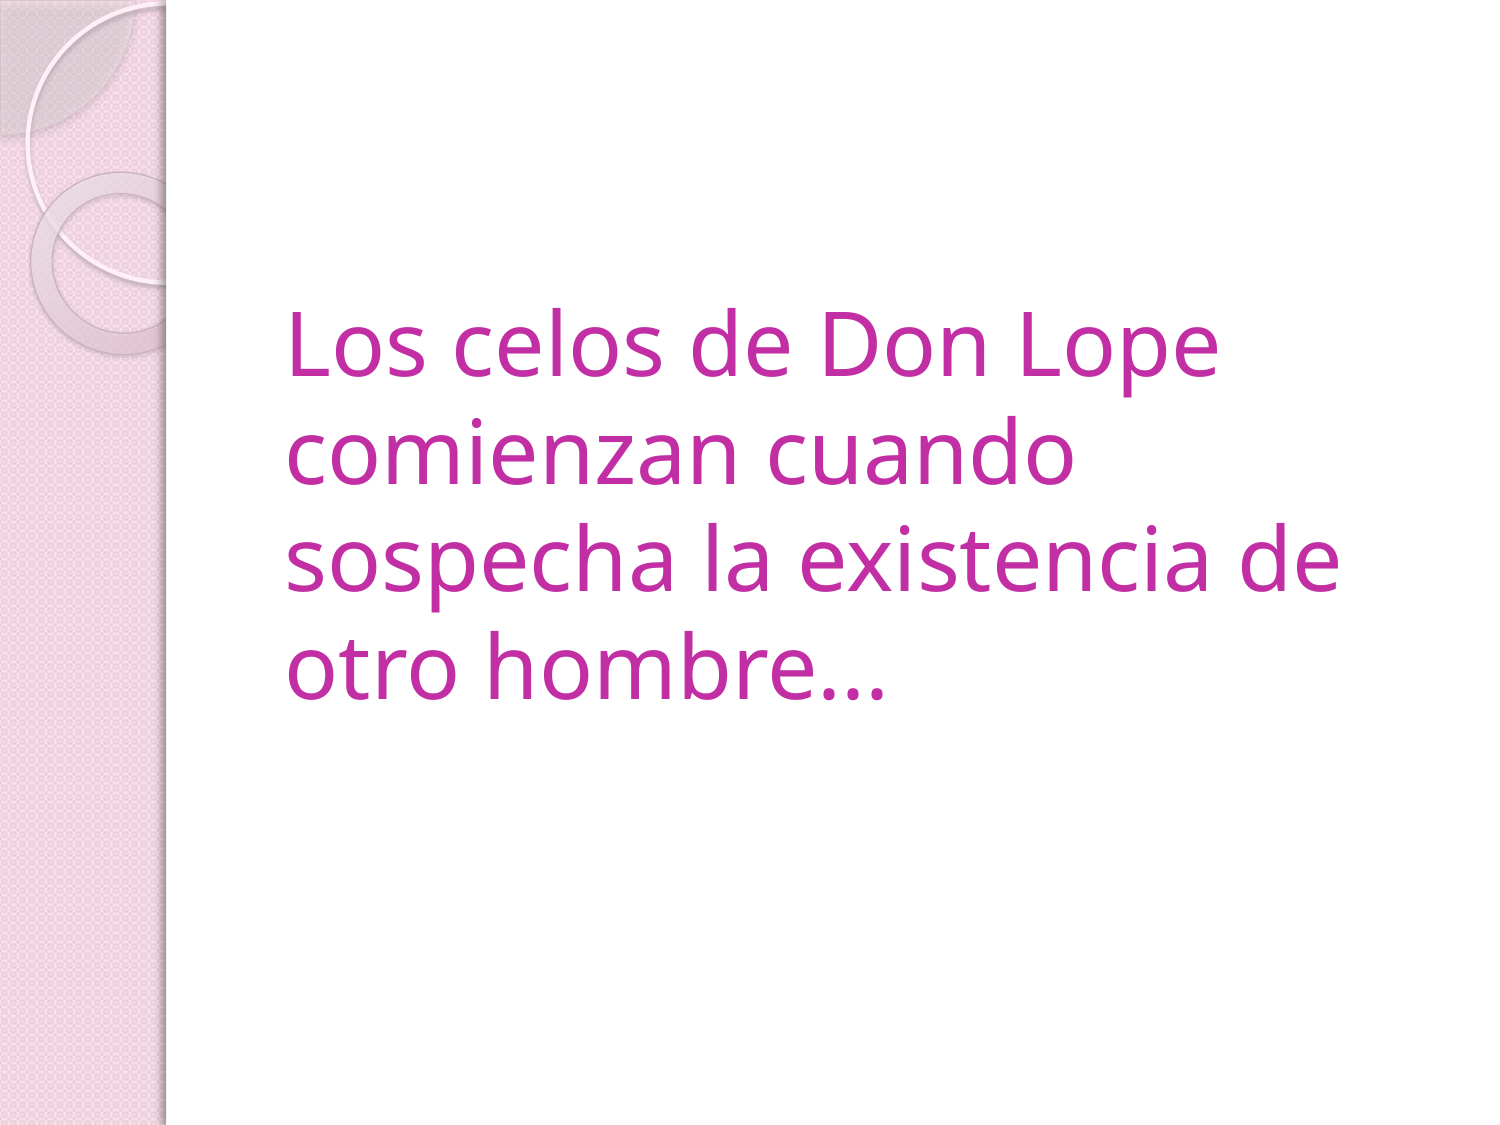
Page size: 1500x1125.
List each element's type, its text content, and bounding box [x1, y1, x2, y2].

title Los celos de Don Lope comienzan cuando sospecha la existencia de otro hombre... [270, 219, 1500, 785]
